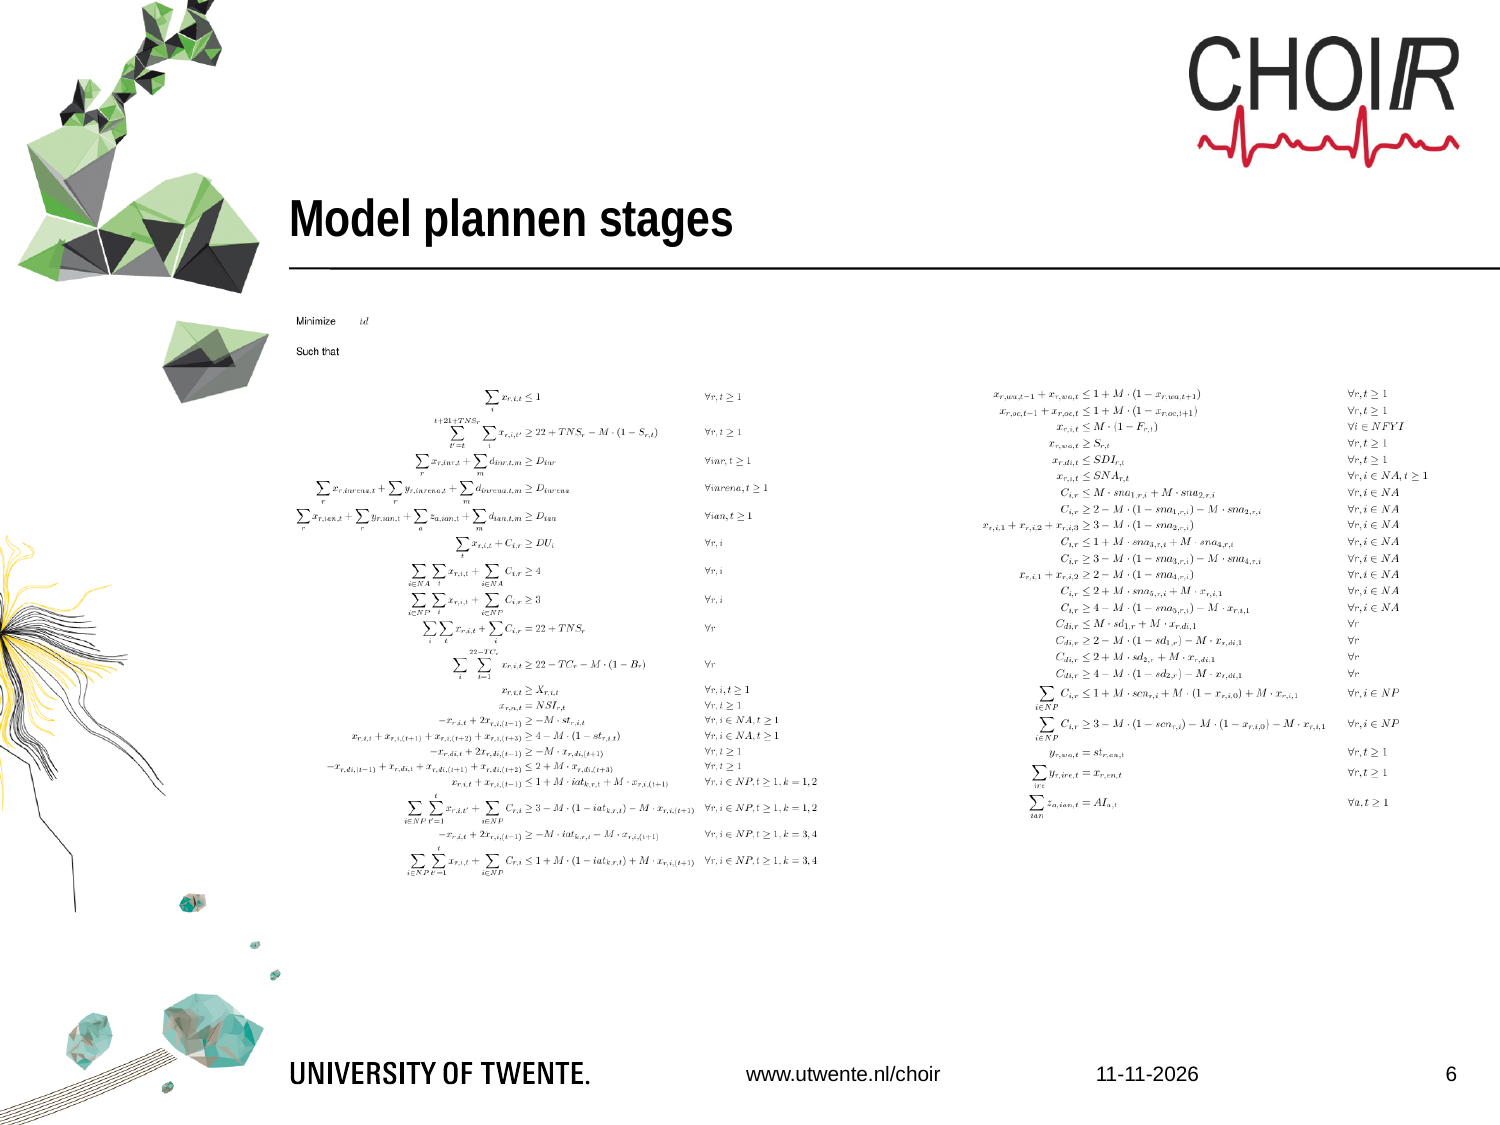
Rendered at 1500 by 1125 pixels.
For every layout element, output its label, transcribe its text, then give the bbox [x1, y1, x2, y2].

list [288, 302, 826, 887]
footer www.utwente.nl/choir 9-2-2018 6 [667, 1043, 1458, 1103]
picture [976, 373, 1458, 859]
picture [0, 0, 283, 1125]
title Model plannen stages [289, 59, 1458, 248]
picture [1189, 36, 1460, 168]
